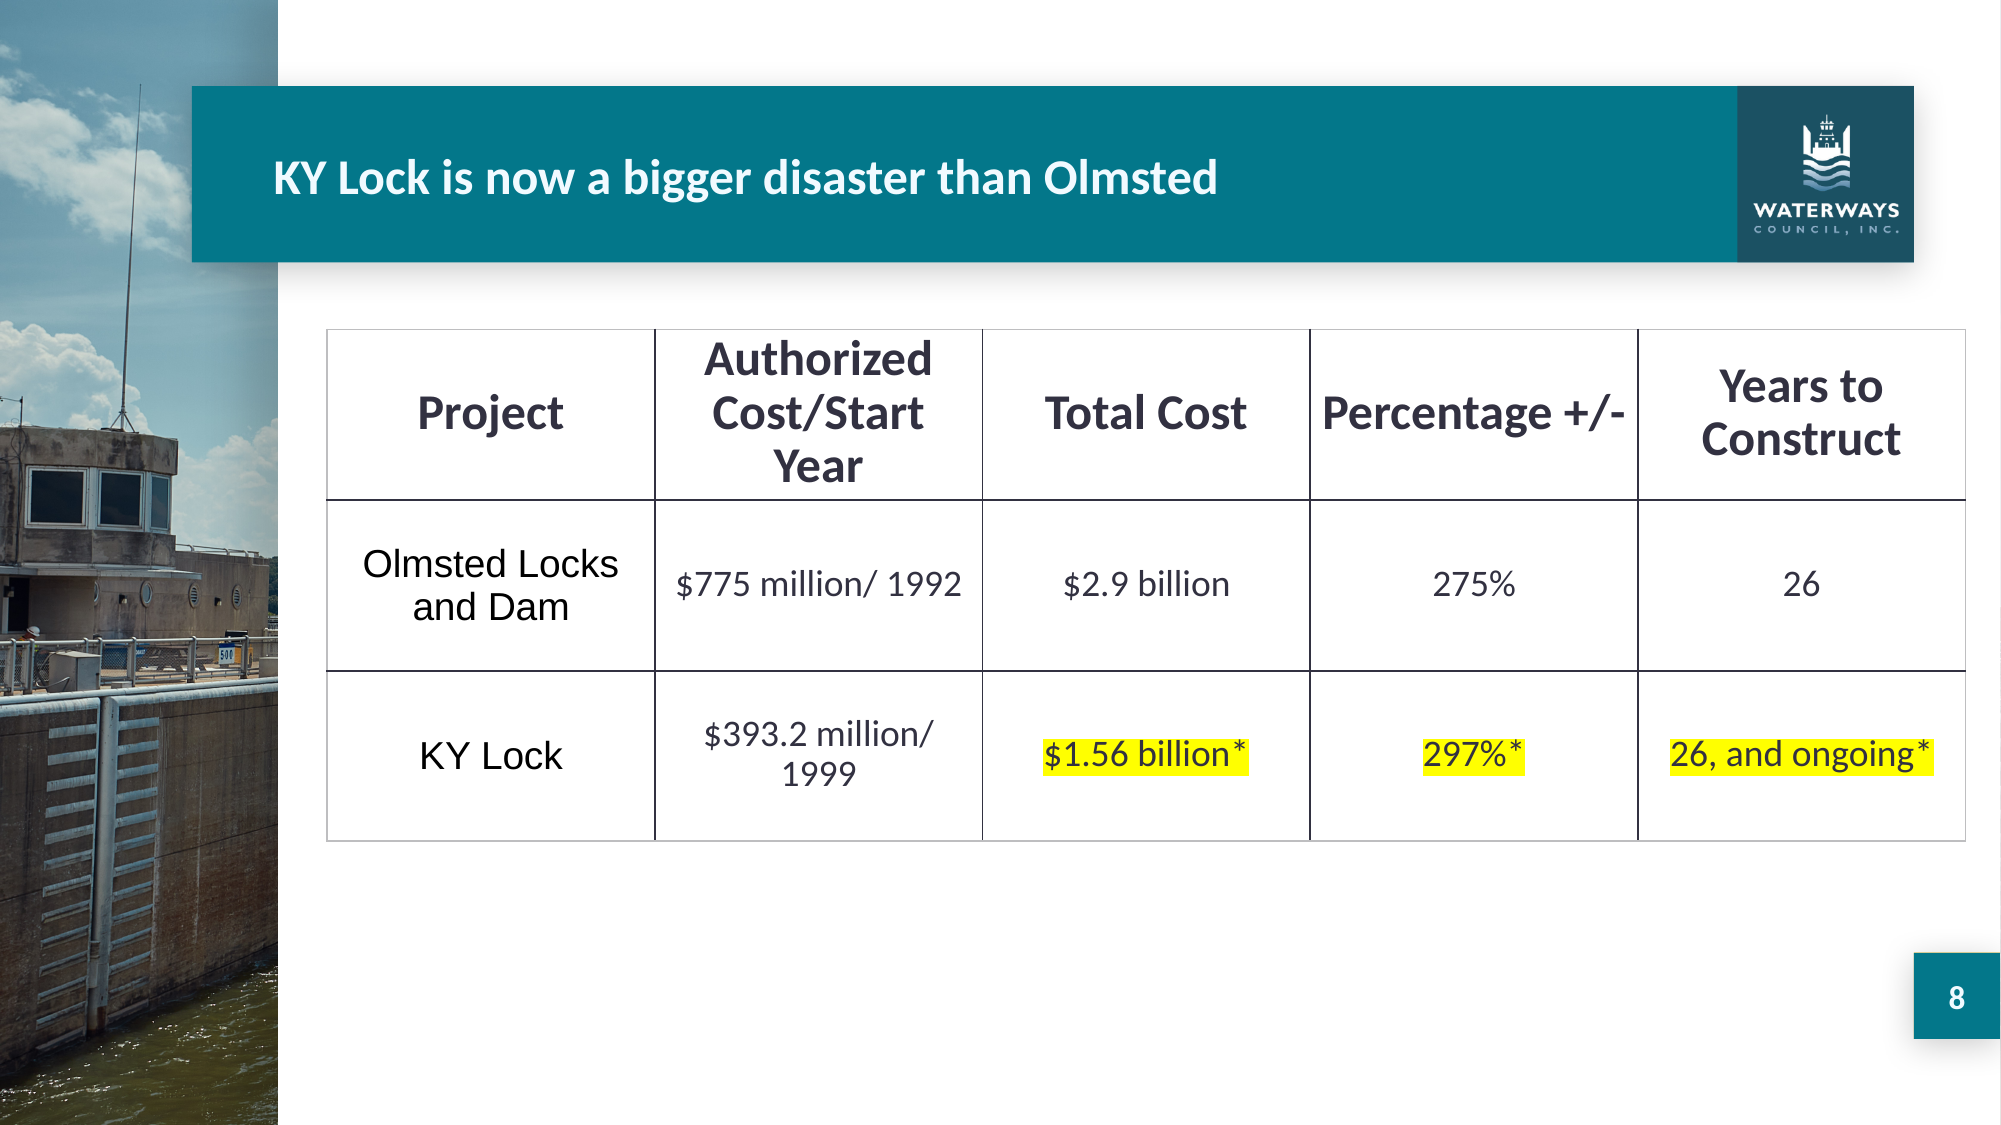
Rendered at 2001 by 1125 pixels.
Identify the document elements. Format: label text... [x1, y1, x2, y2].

table_header Years to Construct [1639, 330, 1965, 499]
picture [1744, 105, 1907, 243]
picture [0, 0, 278, 1125]
table_cell 26 [1639, 501, 1965, 670]
table_header Project [328, 330, 654, 499]
table_header Total Cost [983, 330, 1309, 499]
table_cell Olmsted Locks and Dam [328, 501, 654, 670]
table_cell KY Lock [328, 672, 654, 840]
table_cell $1.56 billion* [983, 672, 1309, 840]
table_cell $393.2 million/ 1999 [656, 672, 982, 840]
table_cell 297%* [1311, 672, 1637, 840]
slide_number 8 [1913, 952, 2000, 1039]
table_cell 275% [1311, 501, 1637, 670]
title KY Lock is now a bigger disaster than Olmsted [258, 86, 1733, 263]
table_cell $775 million/ 1992 [656, 501, 982, 670]
table_cell $2.9 billion [983, 501, 1309, 670]
table_header Authorized Cost/Start Year [656, 330, 982, 499]
table_header Percentage +/- [1311, 330, 1637, 499]
table_cell 26, and ongoing* [1639, 672, 1965, 840]
